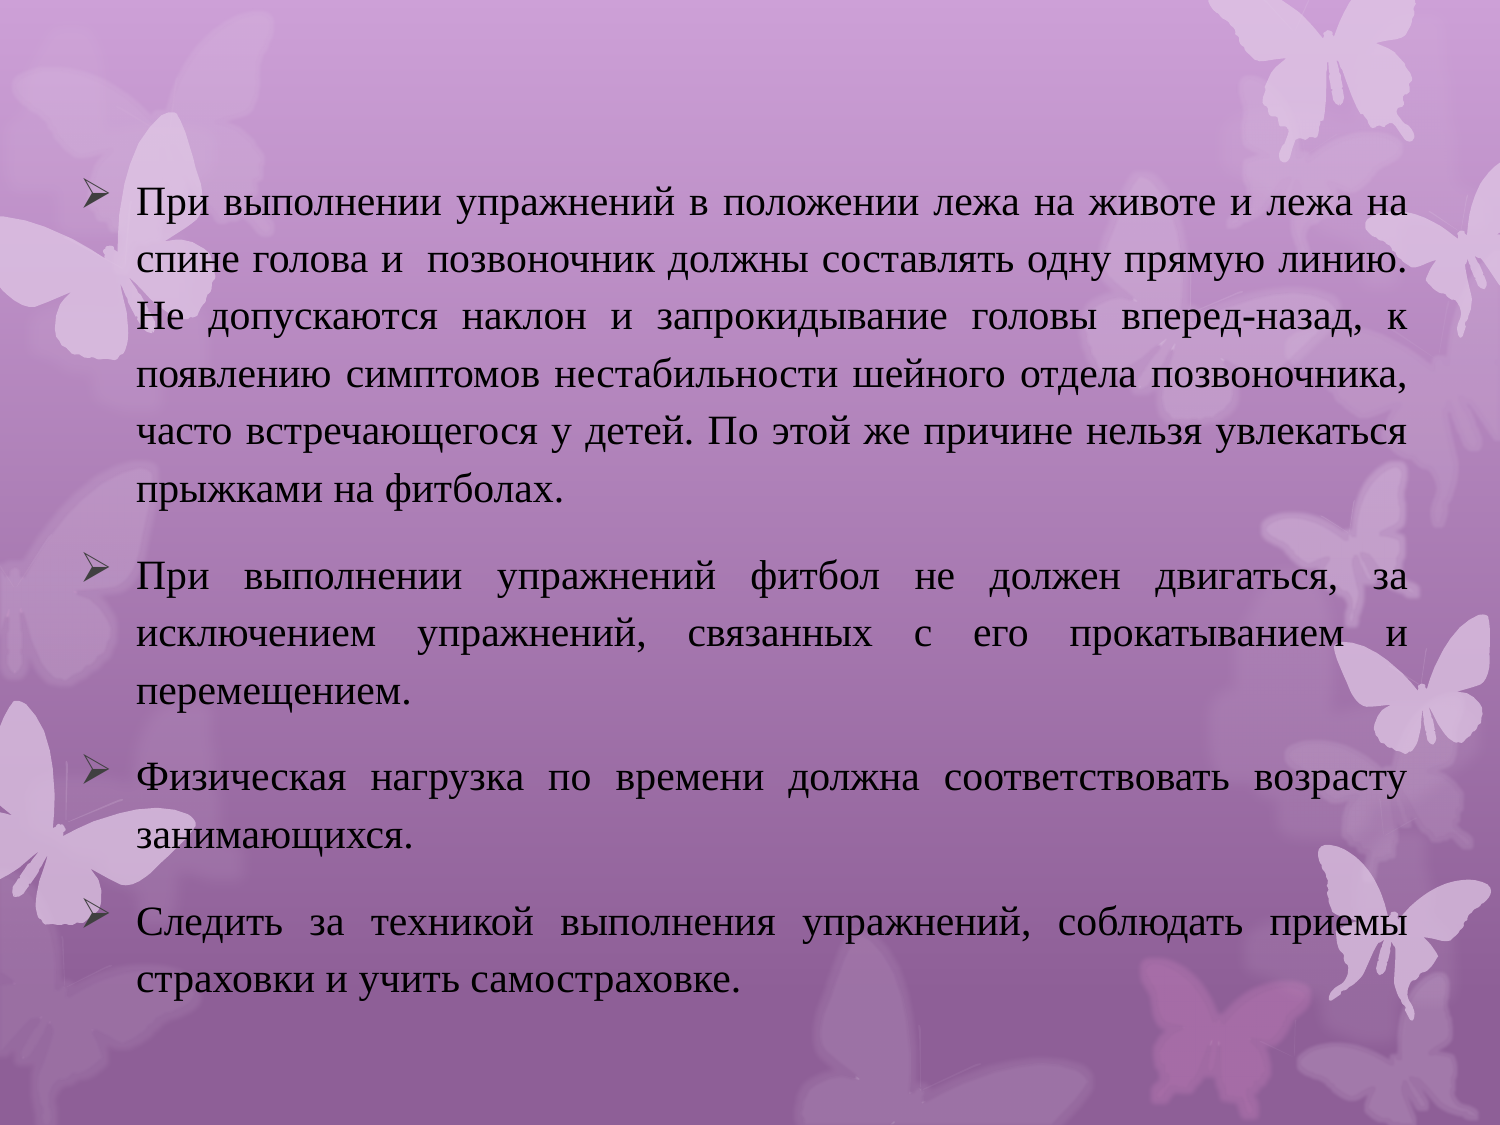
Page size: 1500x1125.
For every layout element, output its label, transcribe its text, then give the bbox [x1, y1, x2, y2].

list При выполнении упражнений в положении лежа на животе и лежа на спине голова и позвоночник должны составлять одну прямую линию. Не допускаются наклон и запрокидывание головы вперед-назад, к появлению симптомов нестабильности шейного отдела позвоночника, часто встречающегося у детей. По этой же причине нельзя увлекаться прыжками на фитболах. При выполнении упражнений фитбол не должен двигаться, за исключением упражнений, связанных с его прокатыванием и перемещением. Физическая нагрузка по времени должна соответствовать возрасту занимающихся. Следить за техникой выполнения упражнений, соблюдать приемы страховки и учить самостраховке. [64, 296, 1424, 962]
